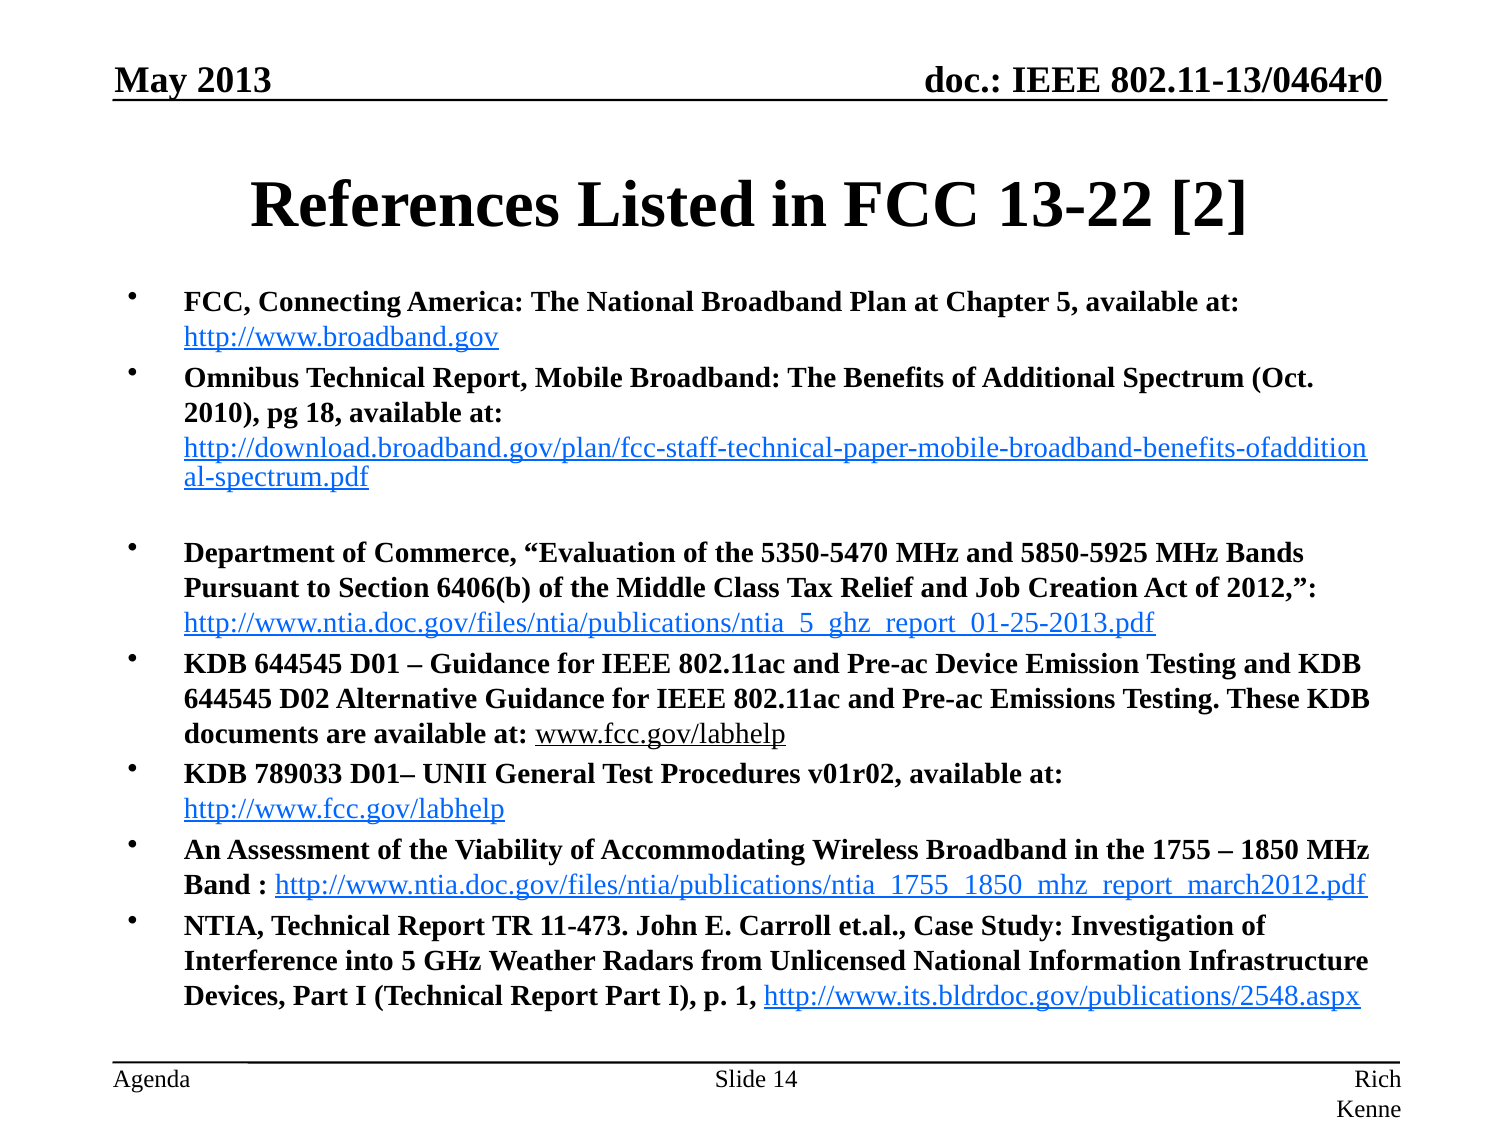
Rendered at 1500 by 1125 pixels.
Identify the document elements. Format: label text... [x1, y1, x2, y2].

list FCC, Connecting America: The National Broadband Plan at Chapter 5, available at: http://www.broadband.gov Omnibus Technical Report, Mobile Broadband: The Benefits of Additional Spectrum (Oct. 2010), pg 18, available at: http://download.broadband.gov/plan/fcc-staff-technical-paper-mobile-broadband-benefits-ofadditional-spectrum.pdf Department of Commerce, “Evaluation of the 5350-5470 MHz and 5850-5925 MHz Bands Pursuant to Section 6406(b) of the Middle Class Tax Relief and Job Creation Act of 2012,”: http://www.ntia.doc.gov/files/ntia/publications/ntia_5_ghz_report_01-25-2013.pdf KDB 644545 D01 – Guidance for IEEE 802.11ac and Pre-ac Device Emission Testing and KDB 644545 D02 Alternative Guidance for IEEE 802.11ac and Pre-ac Emissions Testing. These KDB documents are available at: www.fcc.gov/labhelp KDB 789033 D01– UNII General Test Procedures v01r02, available at: http://www.fcc.gov/labhelp An Assessment of the Viability of Accommodating Wireless Broadband in the 1755 – 1850 MHz Band : http://www.ntia.doc.gov/files/ntia/publications/ntia_1755_1850_mhz_report_march2012.pdf NTIA, Technical Report TR 11-473. John E. Carroll et.al., Case Study: Investigation of Interference into 5 GHz Weather Radars from Unlicensed National Information Infrastructure Devices, Part I (Technical Report Part I), p. 1, http://www.its.bldrdoc.gov/publications/2548.aspx [112, 274, 1388, 1026]
footer Rich Kennedy, Research In Motion [1324, 1061, 1402, 1093]
title References Listed in FCC 13-22 [2] [112, 112, 1388, 274]
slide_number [114, 54, 316, 101]
slide_number Slide 14 [712, 1061, 800, 1093]
